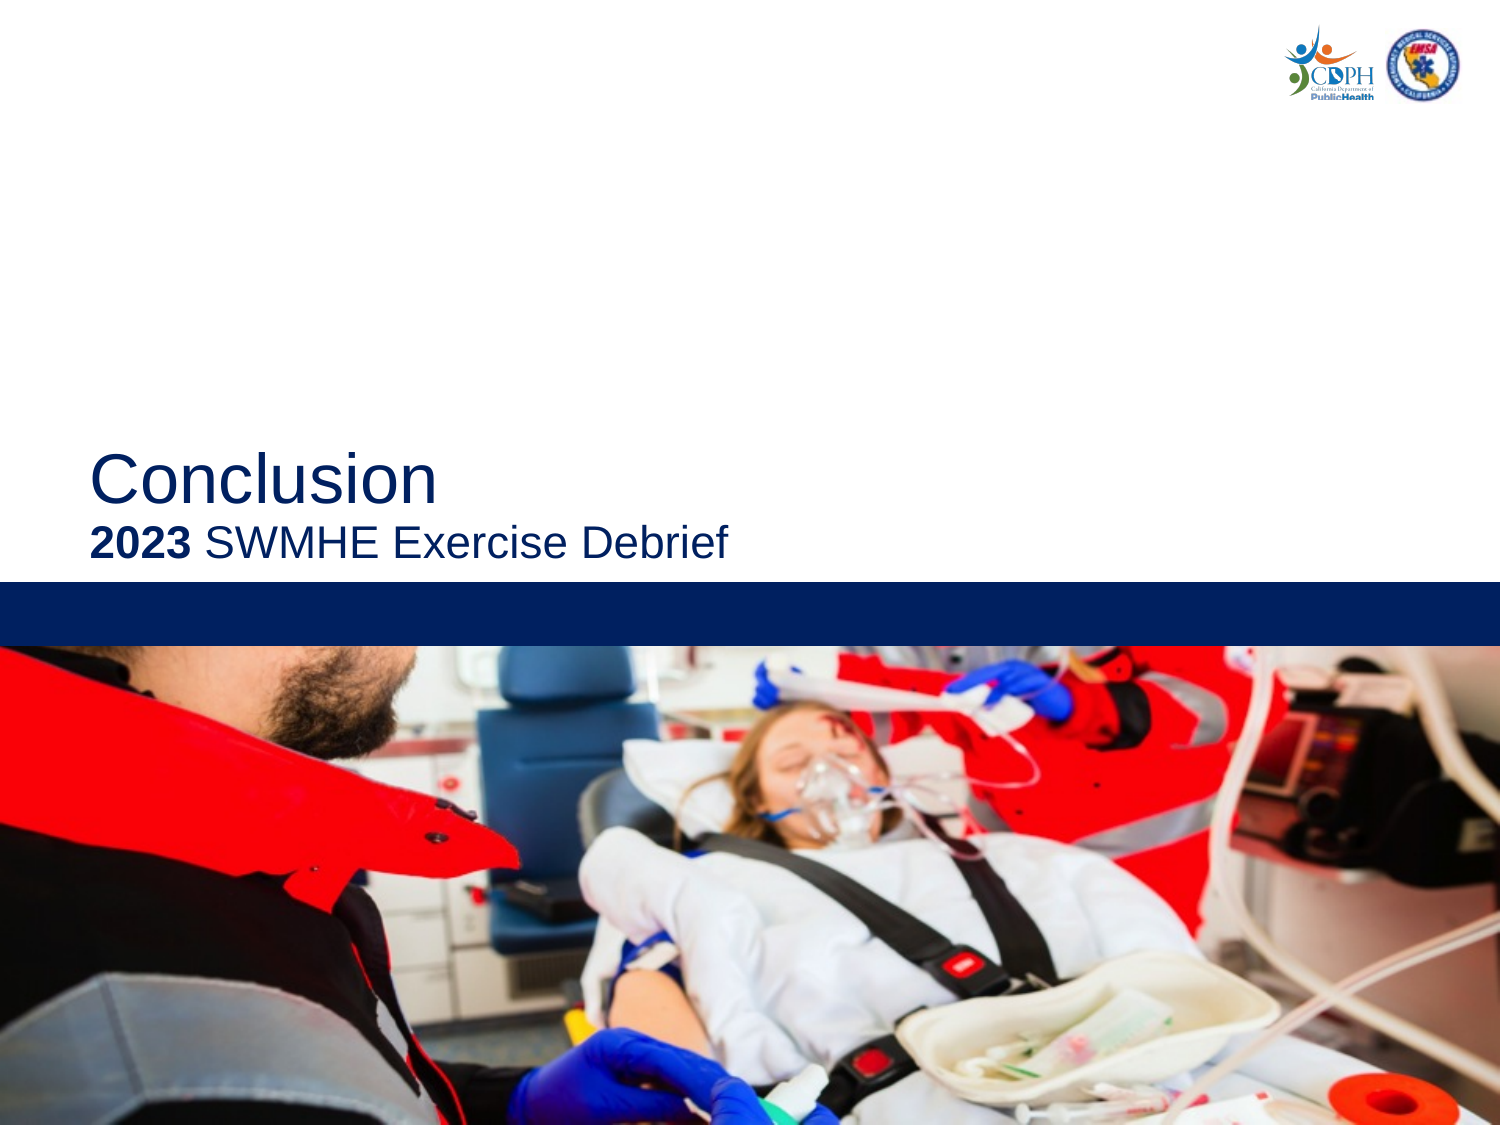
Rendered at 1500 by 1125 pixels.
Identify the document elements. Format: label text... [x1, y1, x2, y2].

picture [0, 646, 1500, 1125]
list 2023 SWMHE Exercise Debrief [74, 512, 1025, 575]
title Conclusion [74, 425, 1462, 525]
picture [1385, 28, 1463, 104]
